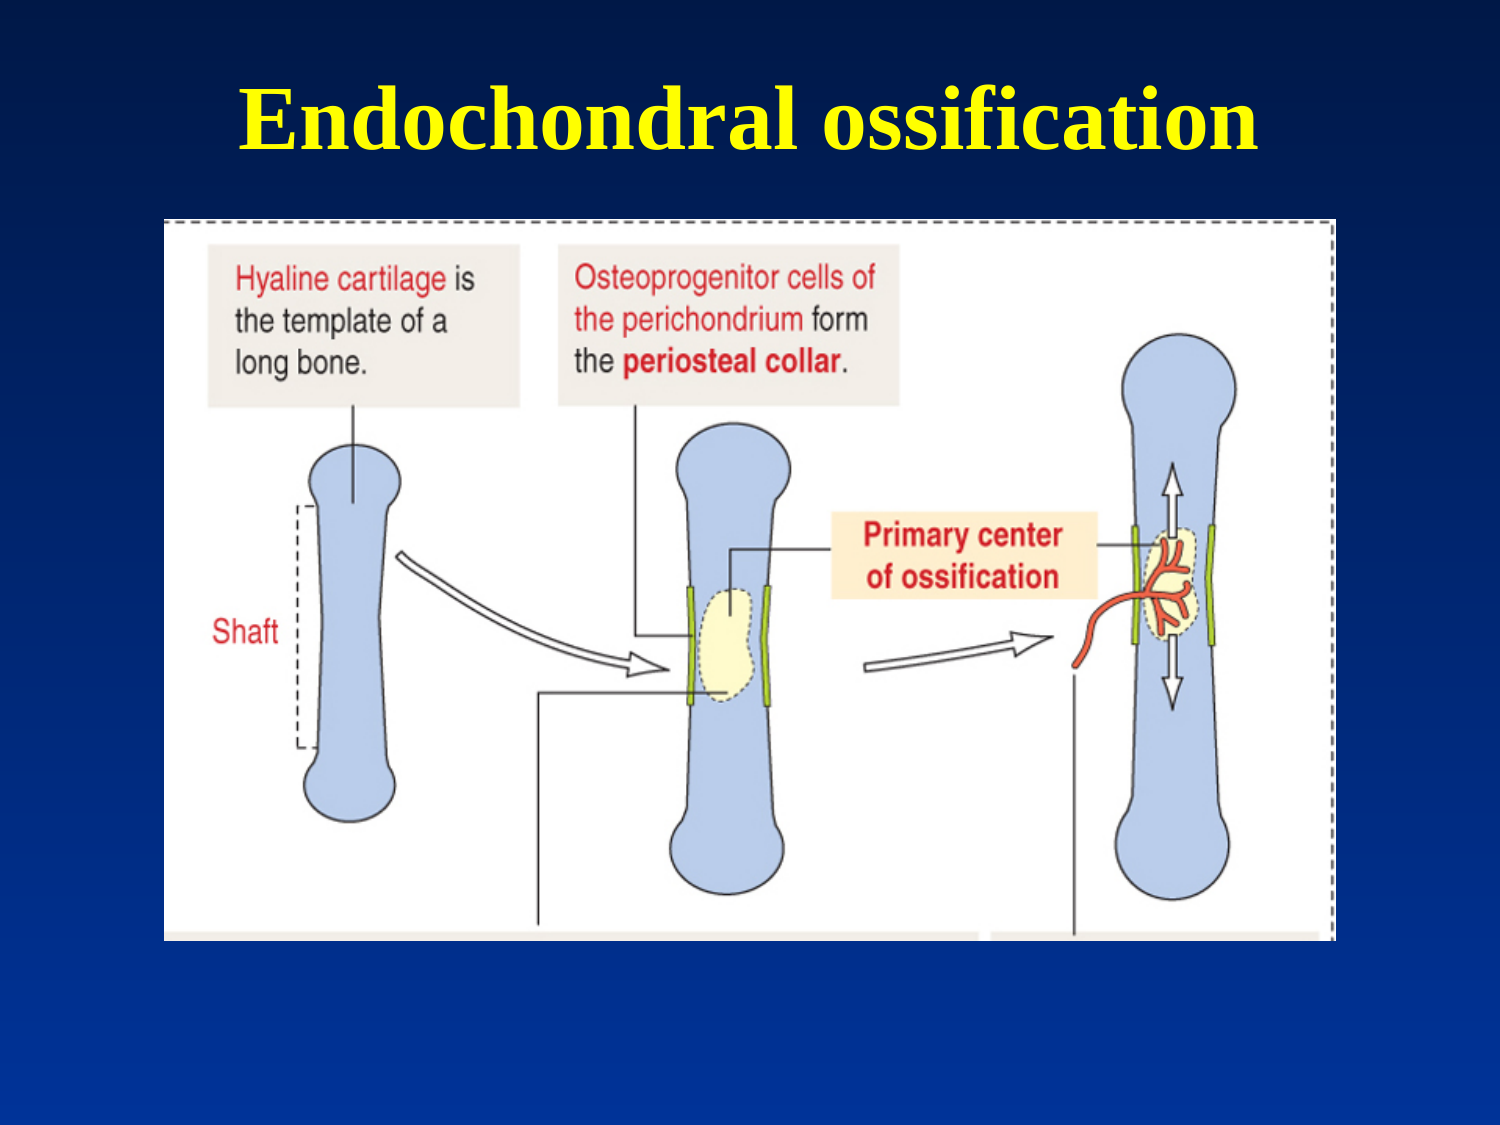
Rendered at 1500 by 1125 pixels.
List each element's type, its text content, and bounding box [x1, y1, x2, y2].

picture [164, 219, 1336, 941]
title Endochondral ossification [112, 19, 1388, 207]
